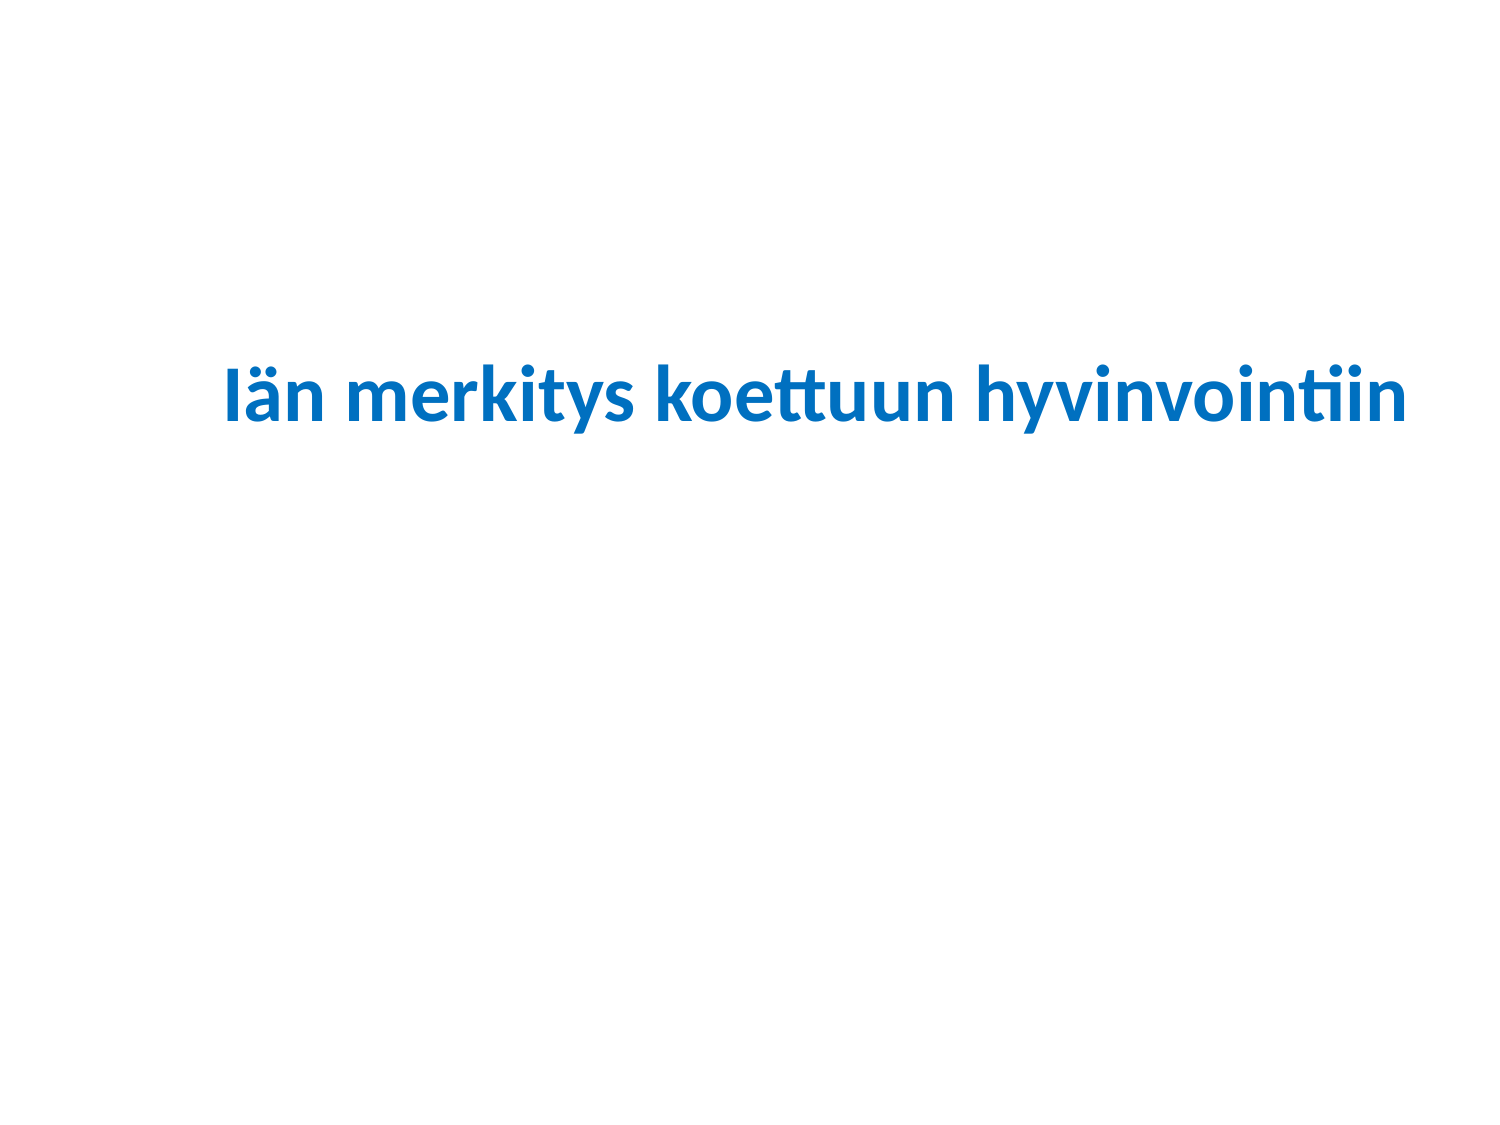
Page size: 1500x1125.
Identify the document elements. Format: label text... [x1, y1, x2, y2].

title Iän merkitys koettuun hyvinvointiin [75, 295, 1425, 483]
